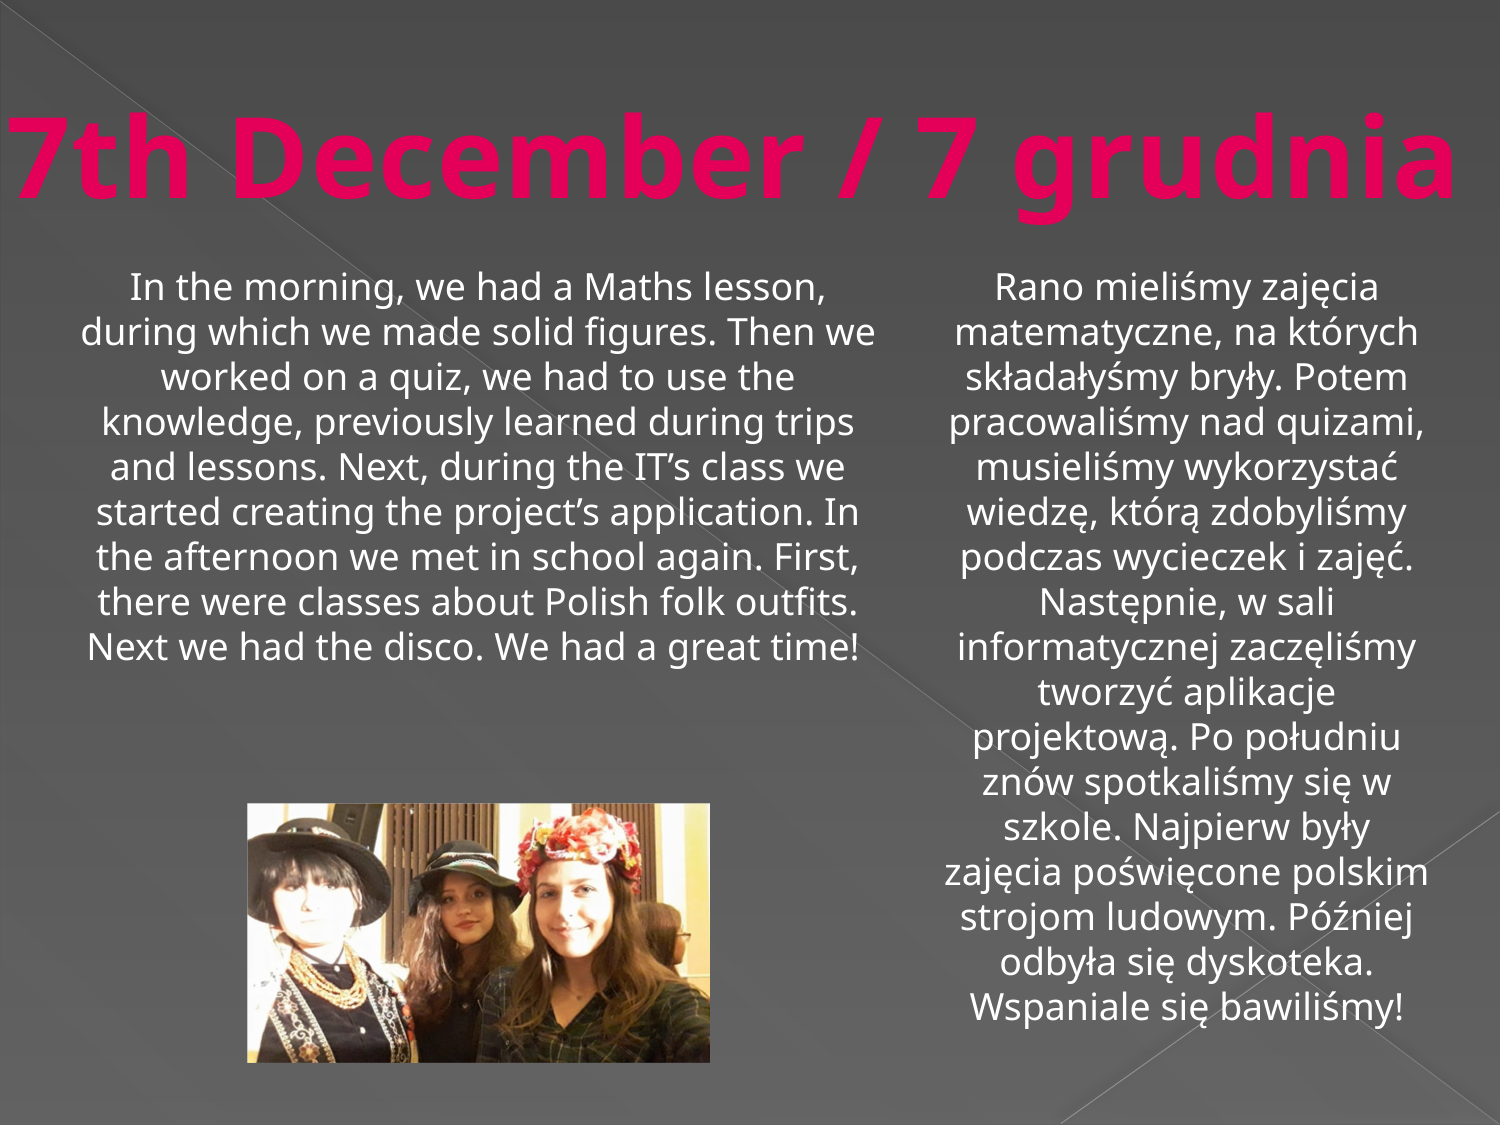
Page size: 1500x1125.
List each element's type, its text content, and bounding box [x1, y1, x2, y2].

text_box In the morning, we had a Maths lesson, during which we made solid figures. Then we worked on a quiz, we had to use the knowledge, previously learned during trips and lessons. Next, during the IT’s class we started creating the project’s application. In the afternoon we met in school again. First, there were classes about Polish folk outfits. Next we had the disco. We had a great time! [64, 255, 892, 676]
text_box 7th December / 7 grudnia [0, 78, 1500, 229]
picture [248, 701, 710, 1125]
text_box Rano mieliśmy zajęcia matematyczne, na których składałyśmy bryły. Potem pracowaliśmy nad quizami, musieliśmy wykorzystać wiedzę, którą zdobyliśmy podczas wycieczek i zajęć. Następnie, w sali informatycznej zaczęliśmy tworzyć aplikacje projektową. Po południu znów spotkaliśmy się w szkole. Najpierw były zajęcia poświęcone polskim strojom ludowym. Później odbyła się dyskoteka. Wspaniale się bawiliśmy! [927, 255, 1447, 1036]
